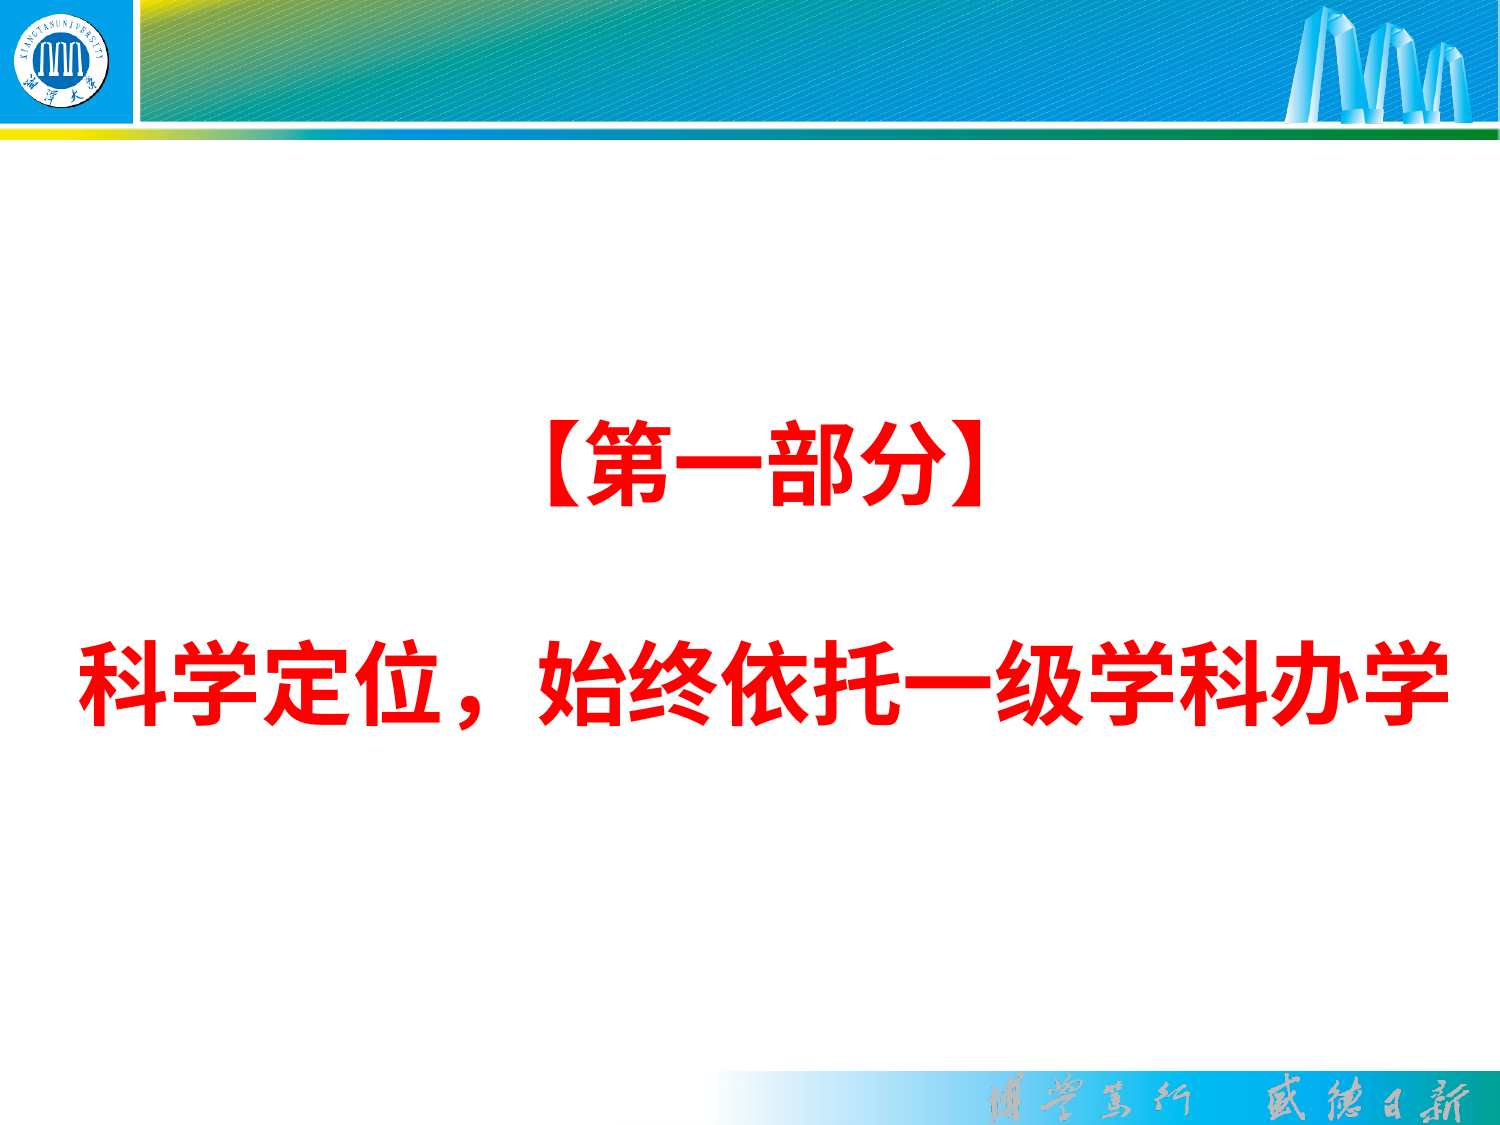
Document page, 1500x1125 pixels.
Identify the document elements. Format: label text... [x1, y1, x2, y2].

picture [140, 0, 971, 122]
picture [0, 128, 1500, 140]
picture [15, 15, 108, 107]
picture [1356, 41, 1360, 65]
picture [1423, 43, 1465, 124]
picture [1284, 8, 1340, 124]
picture [1393, 29, 1423, 124]
picture [615, 1071, 1151, 1125]
picture [1330, 14, 1403, 124]
title 【第一部分】 科学定位，始终依托一级学科办学 [56, 289, 1476, 1009]
picture [1394, 1071, 1500, 1125]
